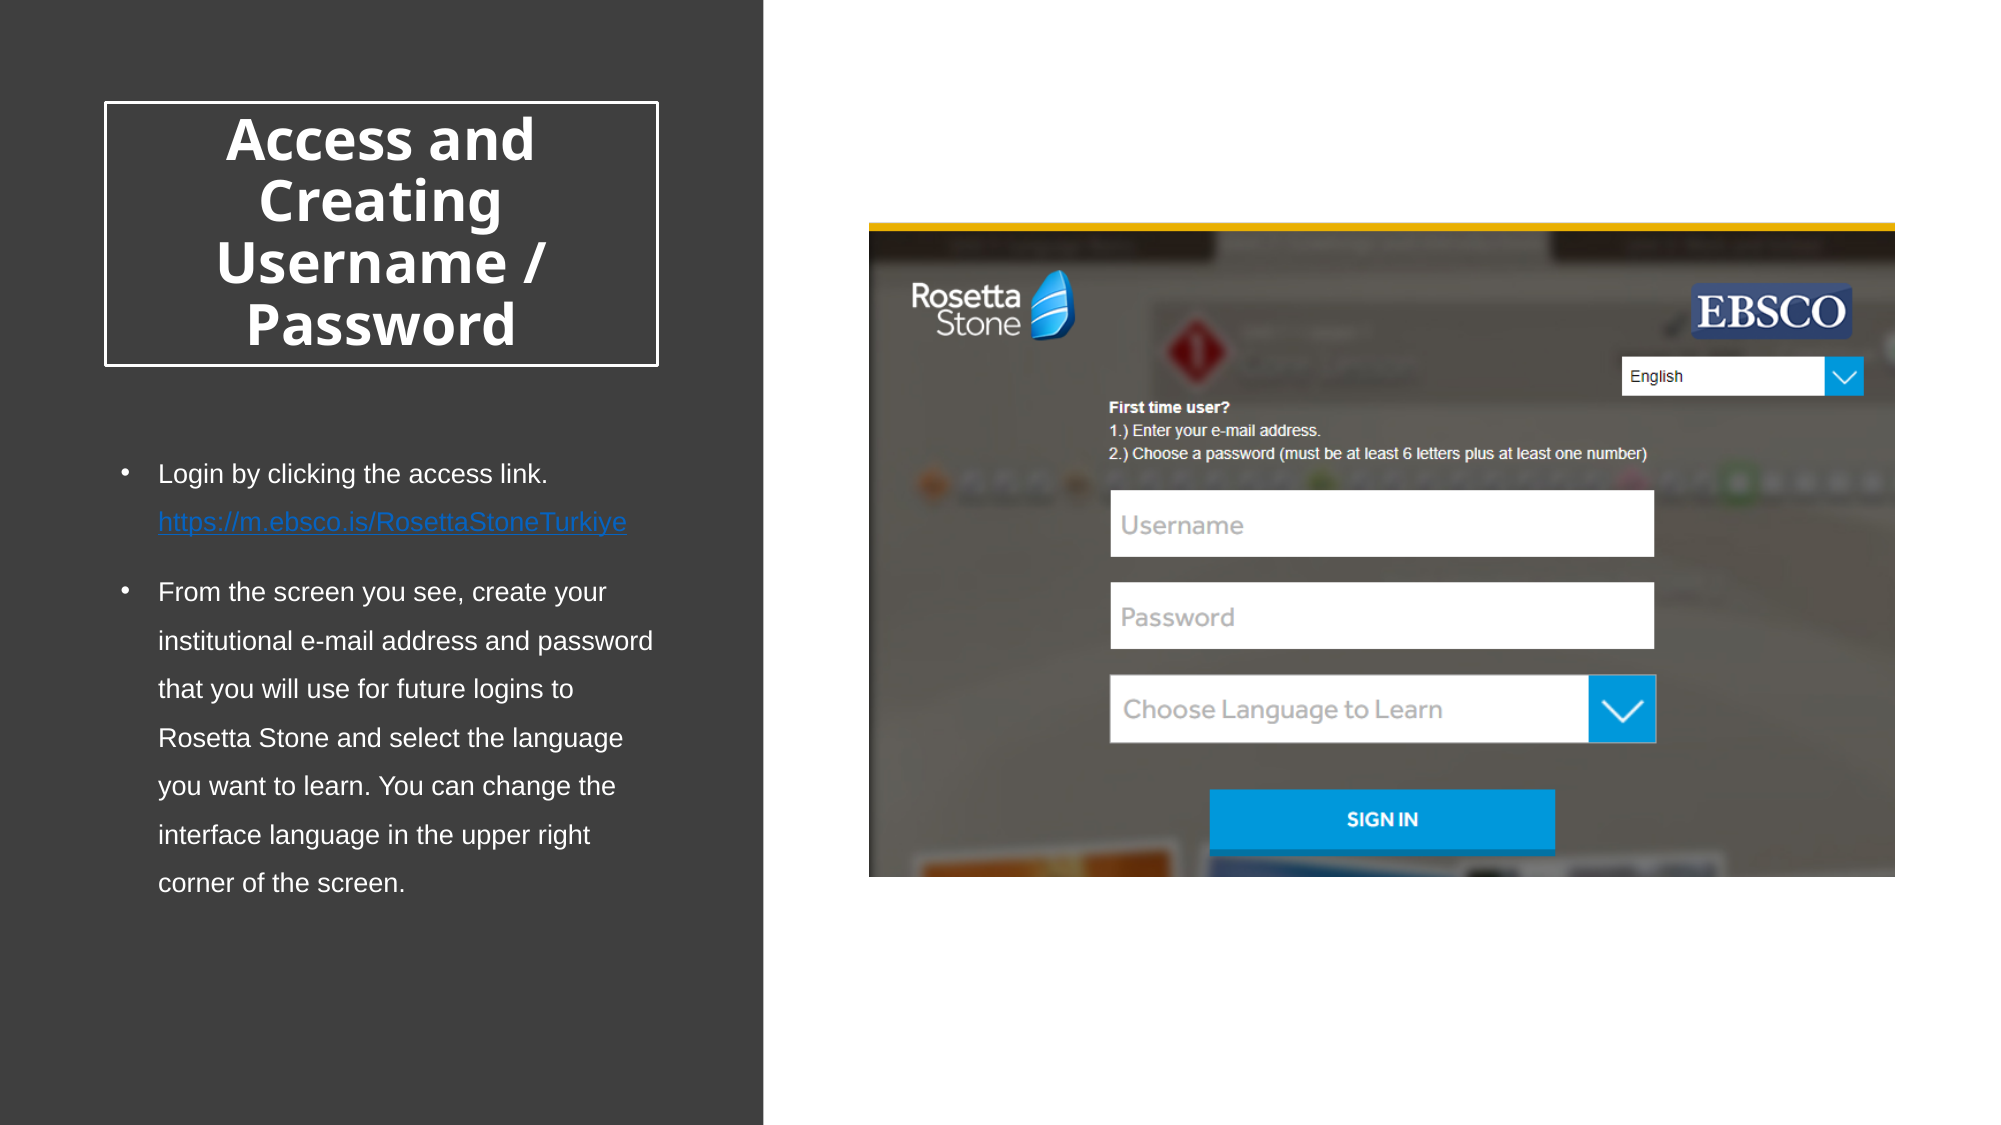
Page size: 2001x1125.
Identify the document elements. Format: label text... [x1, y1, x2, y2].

text_box [0, 0, 764, 1125]
picture [869, 222, 1895, 877]
title Access and Creating Username / Password [105, 102, 658, 366]
list Login by clicking the access link. https://m.ebsco.is/RosettaStoneTurkiye From the screen you see, create your institutional e-mail address and password that you will use for future logins to Rosetta Stone and select the language you want to learn. You can change the interface language in the upper right corner of the screen. [105, 432, 676, 994]
